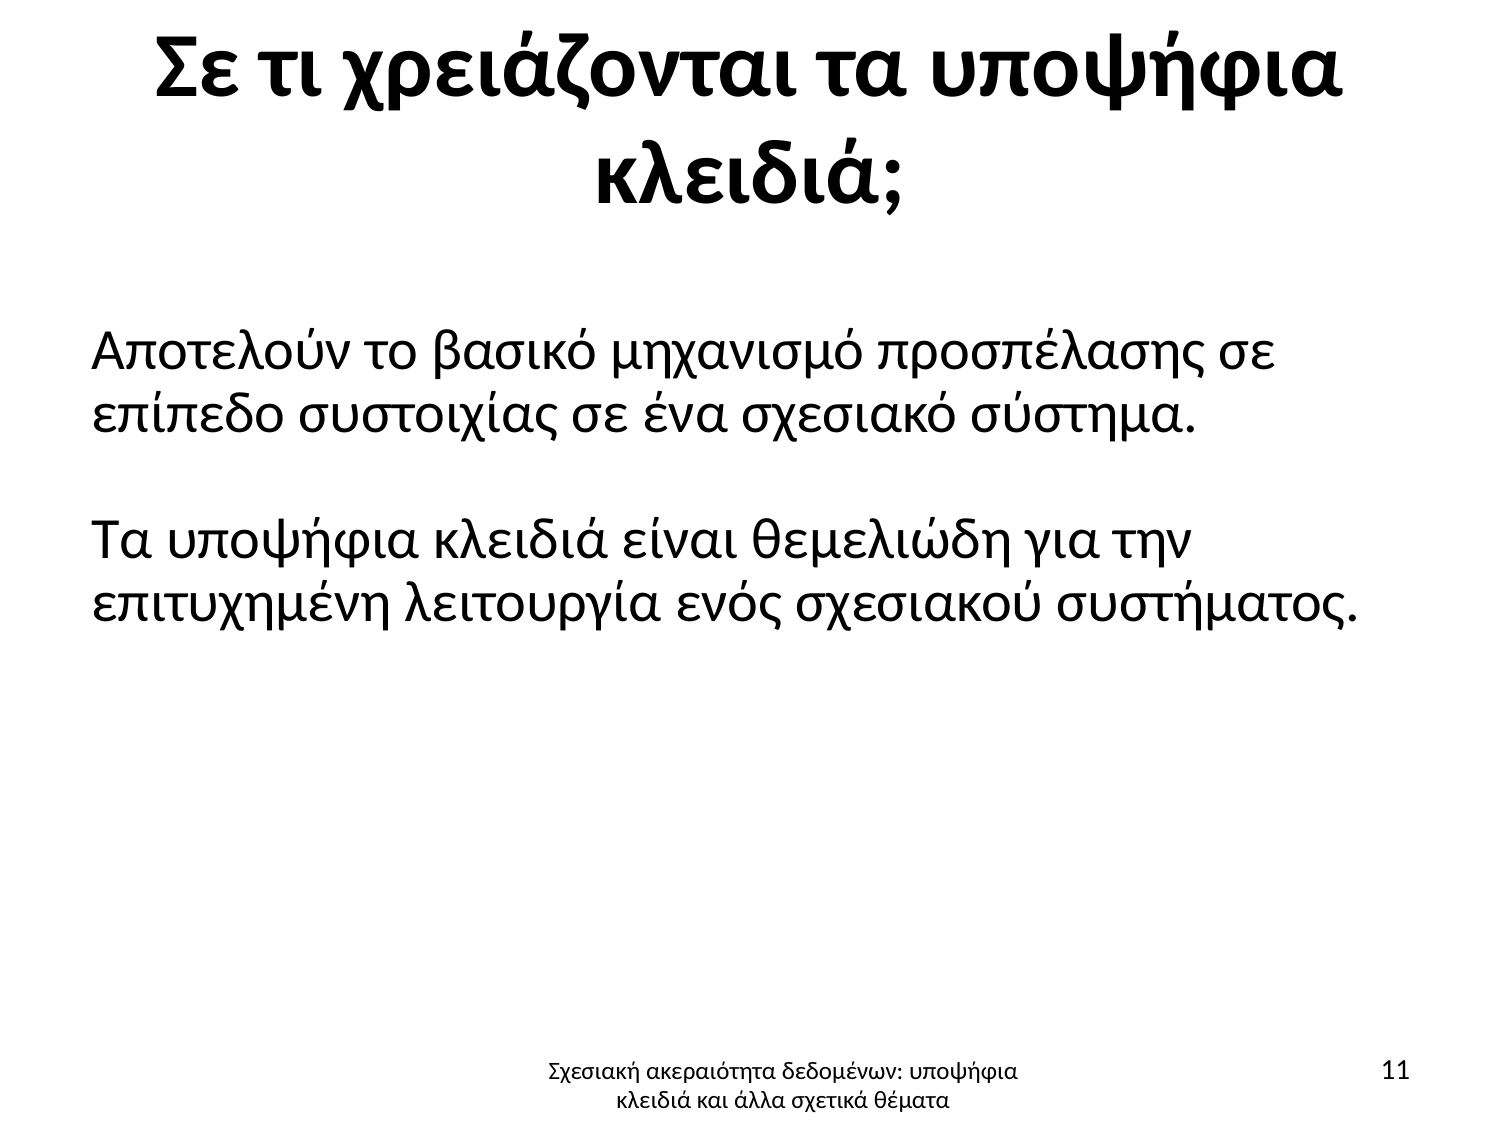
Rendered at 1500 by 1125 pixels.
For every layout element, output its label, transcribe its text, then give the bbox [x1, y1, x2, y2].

text_box Αποτελούν το βασικό μηχανισμό προσπέλασης σε επίπεδο συστοιχίας σε ένα σχεσιακό σύστημα. Τα υποψήφια κλειδιά είναι θεμελιώδη για την επιτυχημένη λειτουργία ενός σχεσιακού συστήματος. [76, 311, 1425, 642]
text_box 11 [1074, 1042, 1425, 1103]
title Σε τι χρειάζονται τα υποψήφια κλειδιά; [5, 13, 1495, 220]
text_box Σχεσιακή ακεραιότητα δεδομένων: υποψήφια κλειδιά και άλλα σχετικά θέματα [521, 1046, 1046, 1125]
